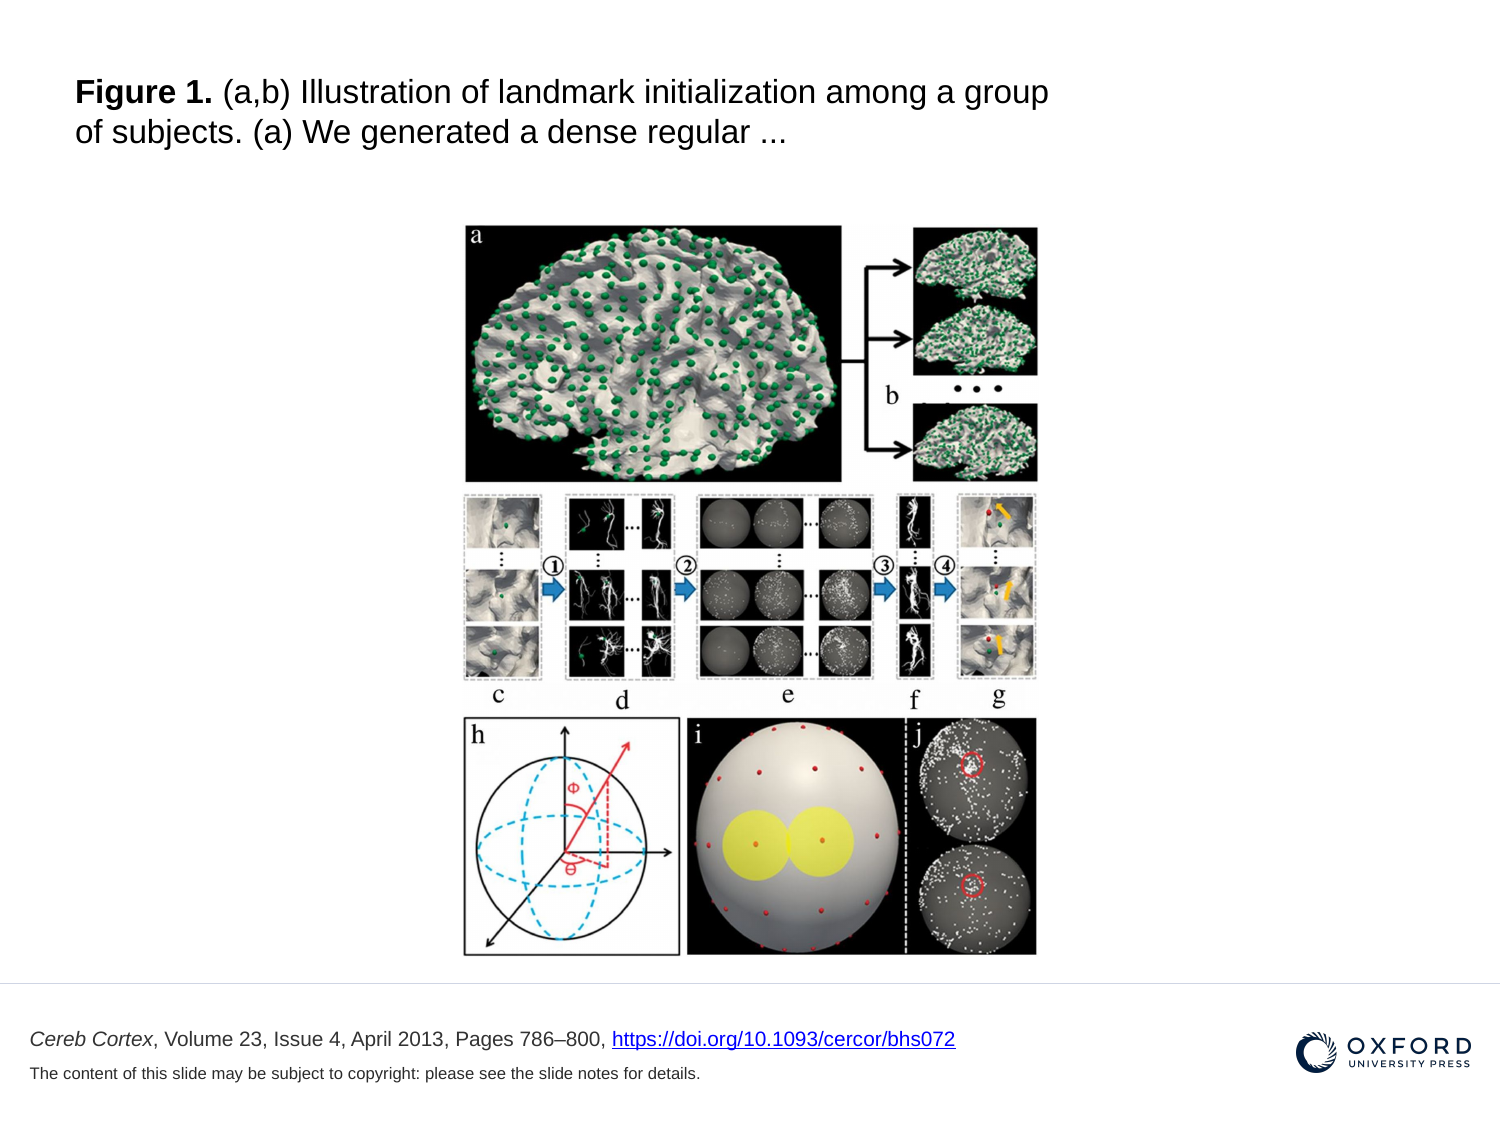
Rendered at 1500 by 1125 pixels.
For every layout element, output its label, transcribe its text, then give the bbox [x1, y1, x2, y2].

picture [462, 224, 1039, 957]
title Figure 1. (a,b) Illustration of landmark initialization among a group of subjects. (a) We generated a dense regular ... [75, 69, 1078, 171]
picture [1296, 1032, 1471, 1073]
footer Cereb Cortex, Volume 23, Issue 4, April 2013, Pages 786–800, https://doi.org/10.1093/cercor/bhs072 The content of this slide may be subject to copyright: please see the slide notes for details. [0, 983, 1260, 1125]
